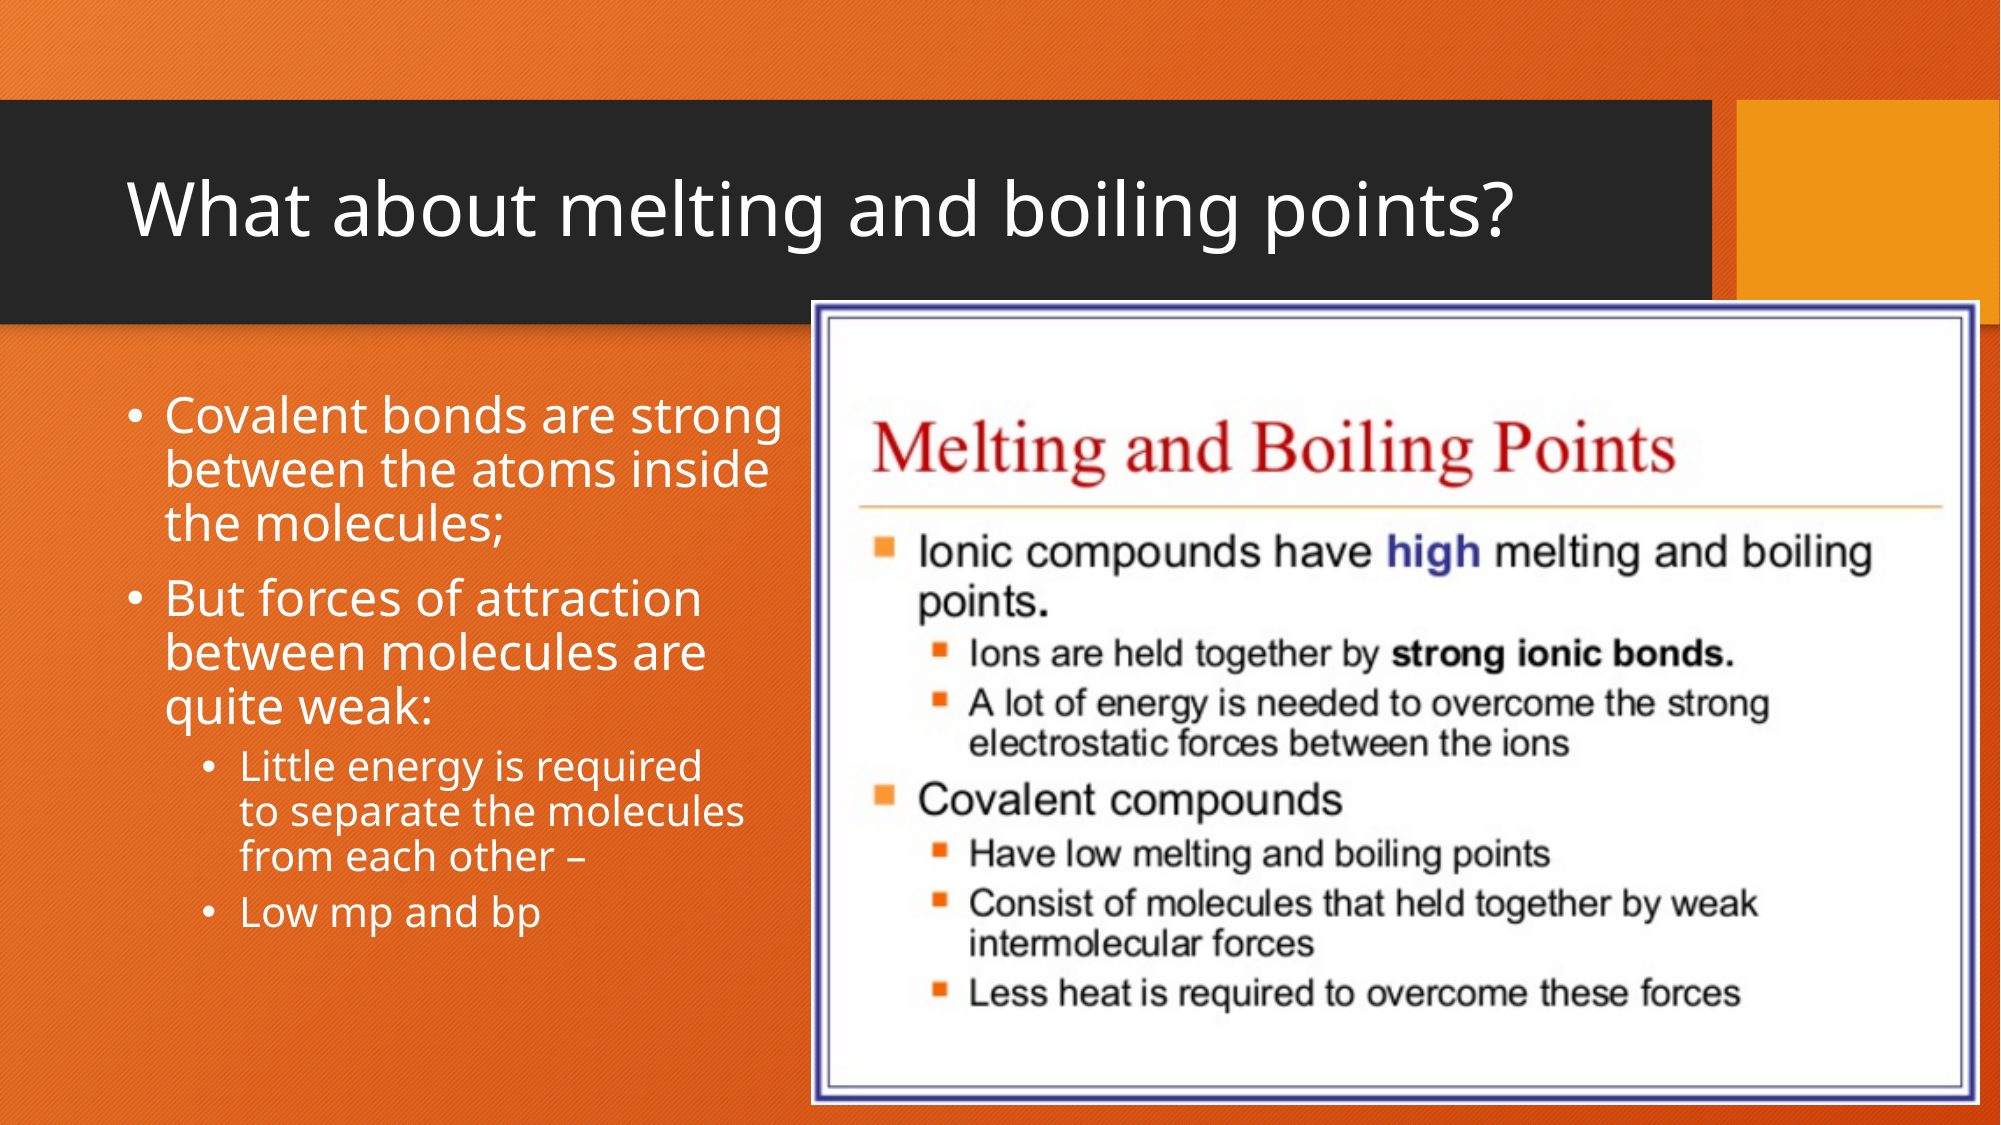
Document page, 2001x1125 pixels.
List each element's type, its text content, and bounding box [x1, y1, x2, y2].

title What about melting and boiling points? [111, 123, 1689, 301]
list Covalent bonds are strong between the atoms inside the molecules; But forces of attraction between molecules are quite weak: Little energy is required to separate the molecules from each other – Low mp and bp [111, 383, 811, 974]
picture [0, 300, 2000, 1105]
